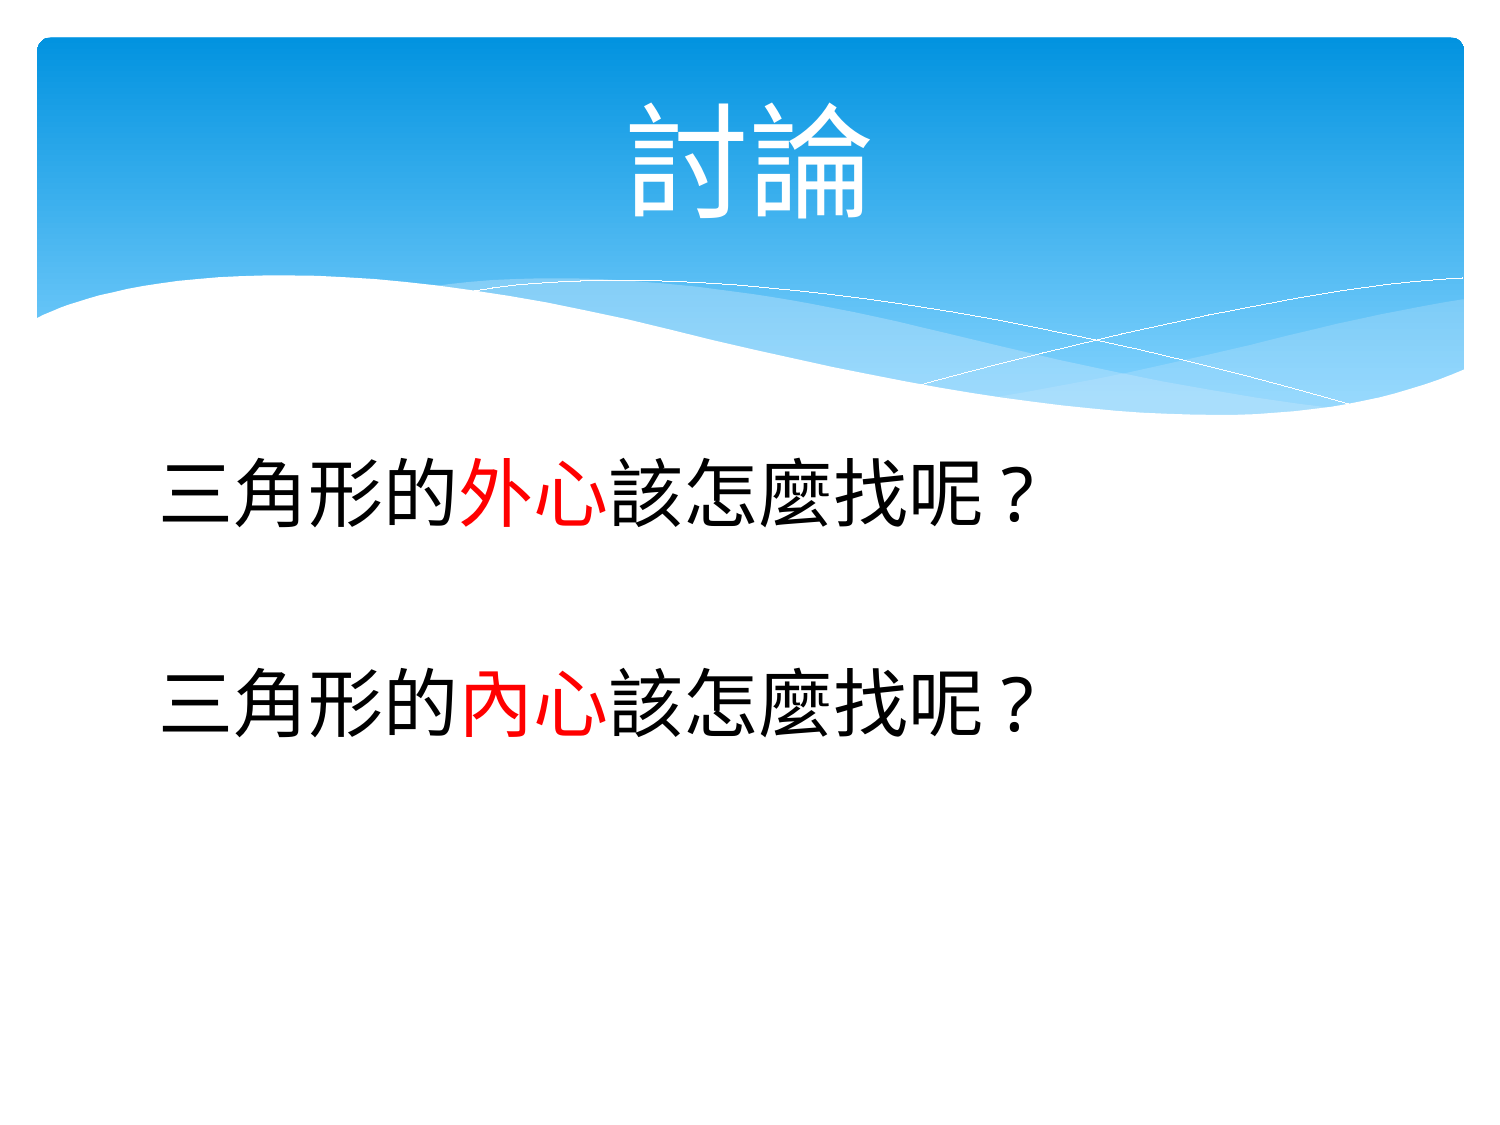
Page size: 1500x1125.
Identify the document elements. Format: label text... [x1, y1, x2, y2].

title 討論 [75, 55, 1425, 261]
list 三角形的外心該怎麼找呢? 三角形的內心該怎麼找呢? [143, 438, 1359, 1005]
